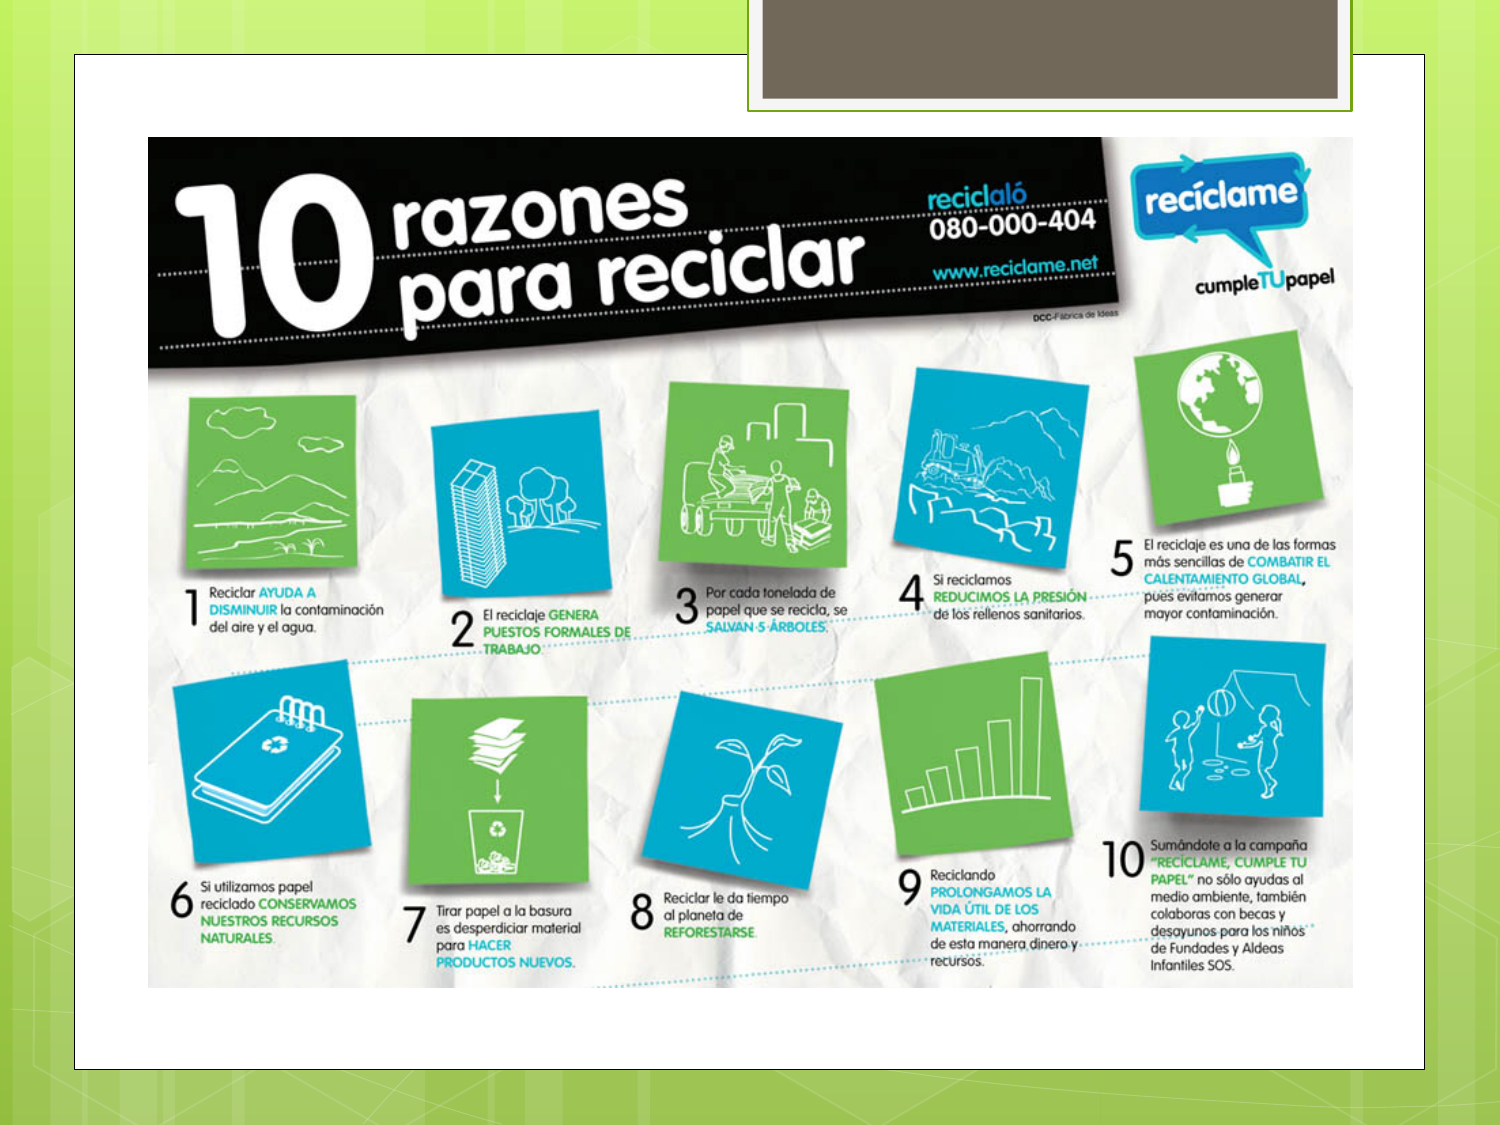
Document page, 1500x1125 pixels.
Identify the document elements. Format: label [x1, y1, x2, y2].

picture [147, 136, 1353, 989]
